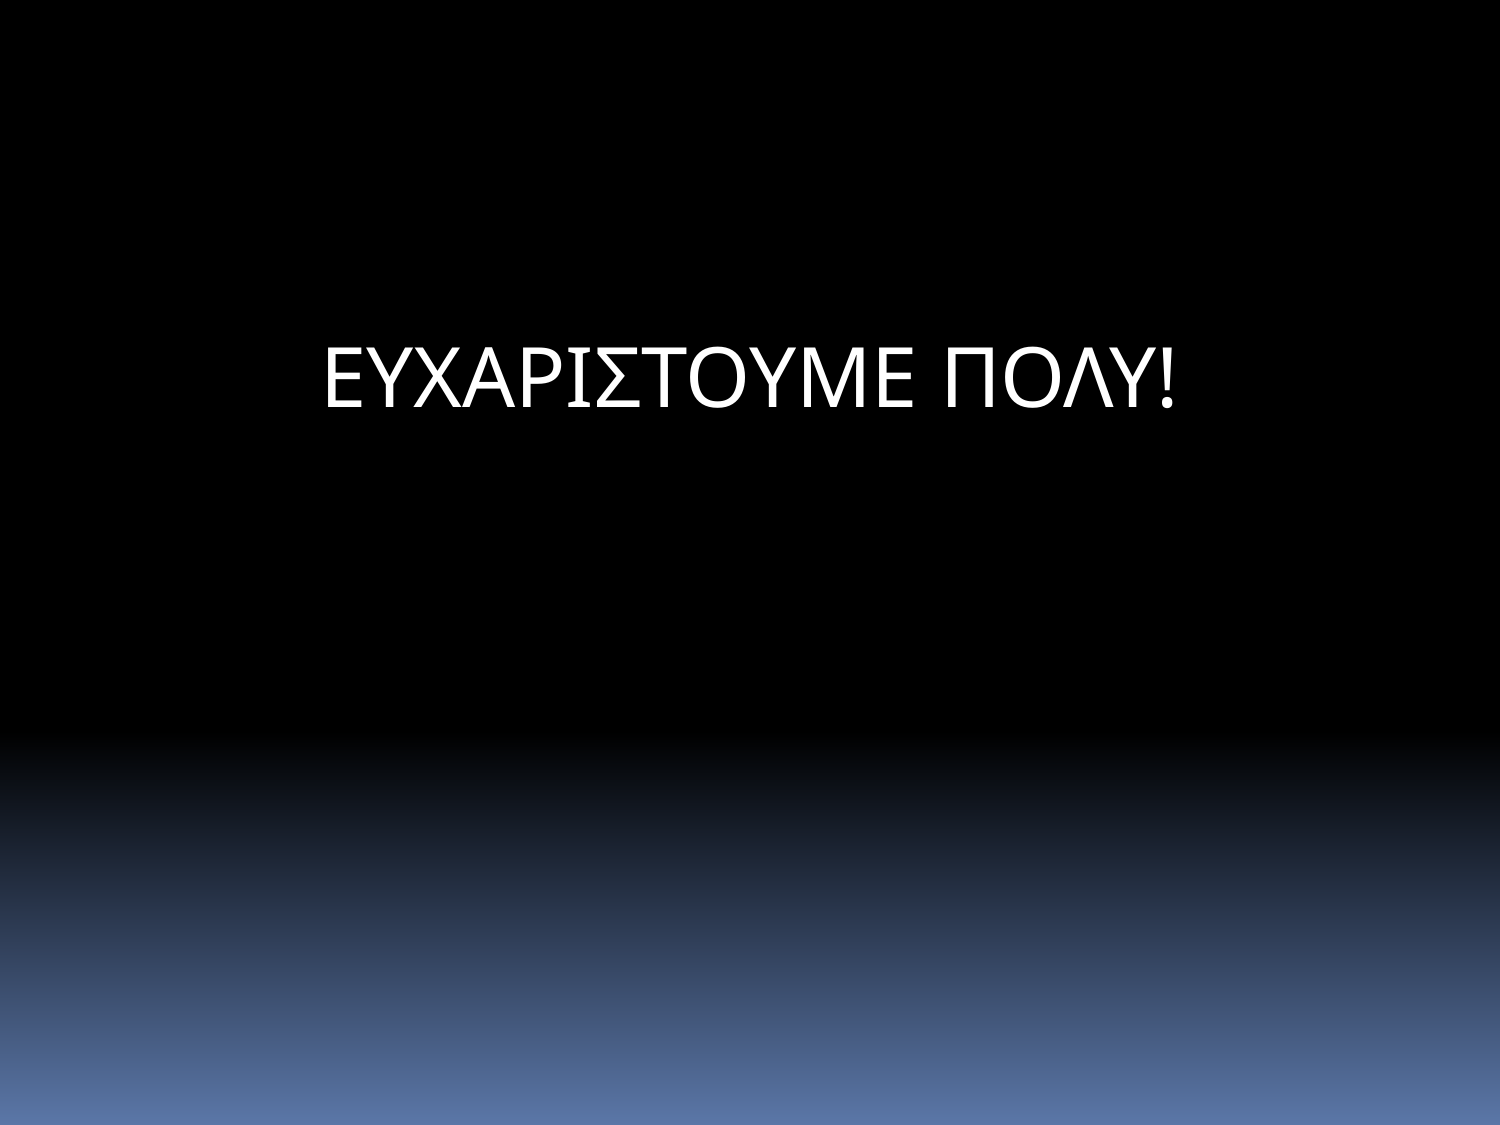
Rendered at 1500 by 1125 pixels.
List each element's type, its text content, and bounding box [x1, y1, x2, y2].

text_box ΕΥΧΑΡΙΣΤΟΥΜΕ ΠΟΛΥ! [35, 316, 1465, 532]
